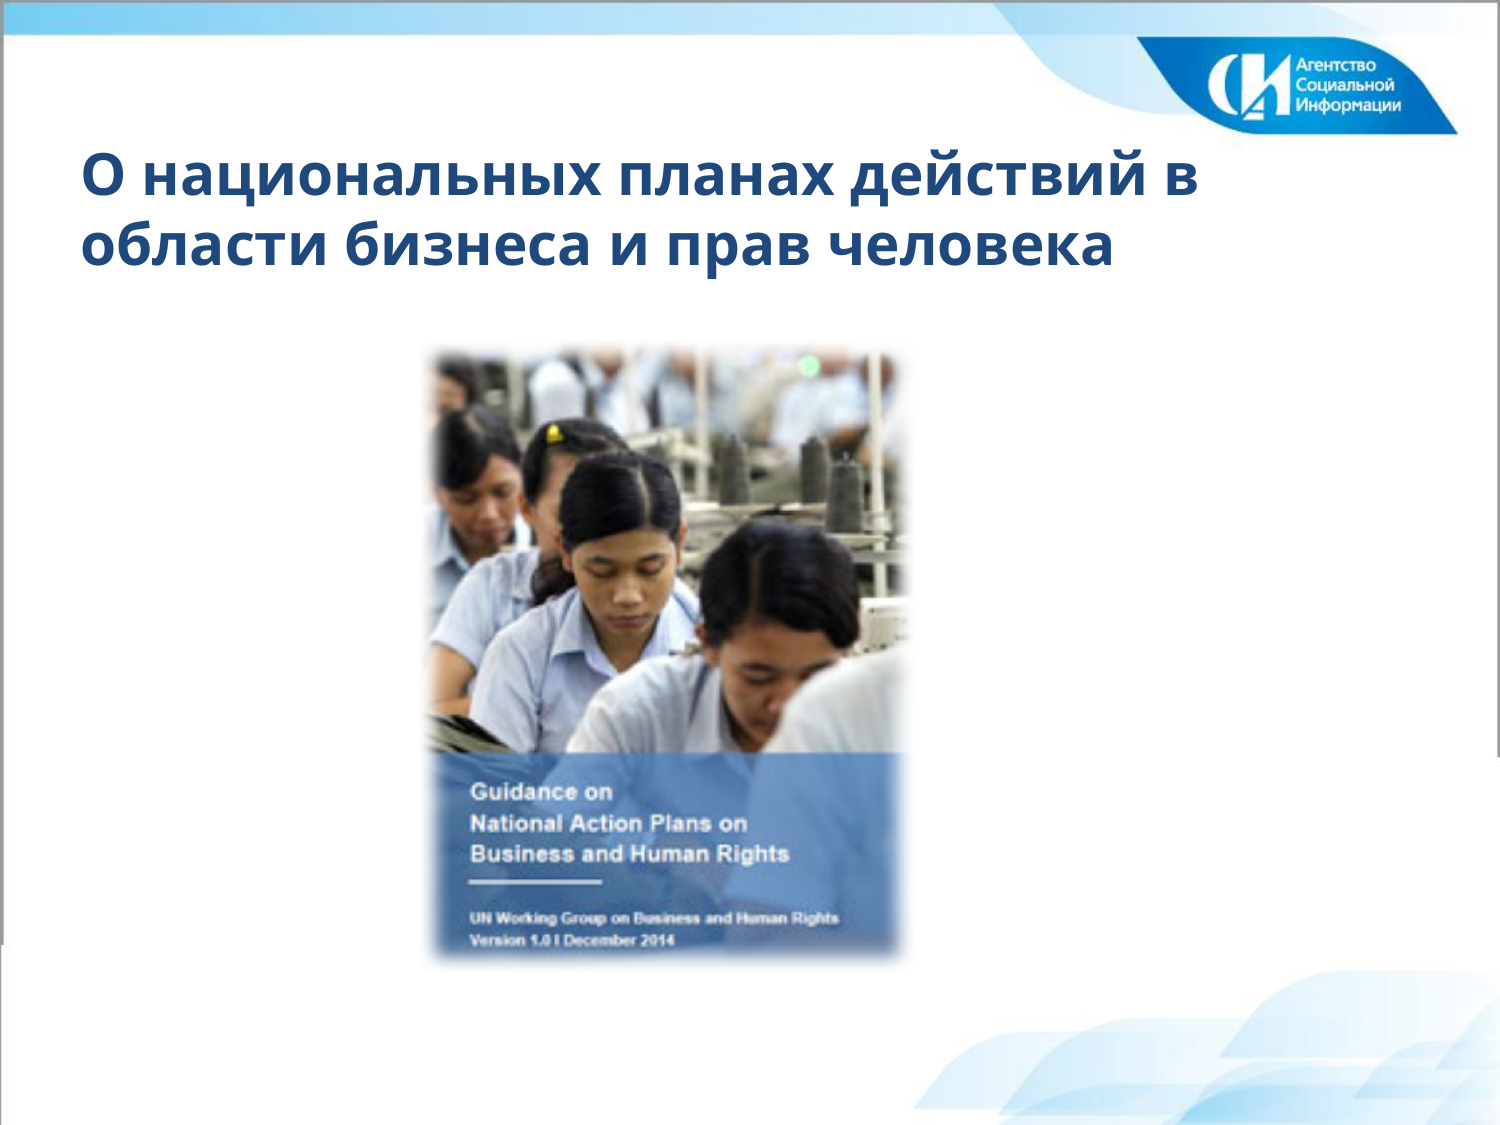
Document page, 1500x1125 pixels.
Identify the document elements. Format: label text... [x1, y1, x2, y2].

title О национальных планах действий в области бизнеса и прав человека [64, 113, 1449, 302]
picture [0, 0, 1500, 1125]
